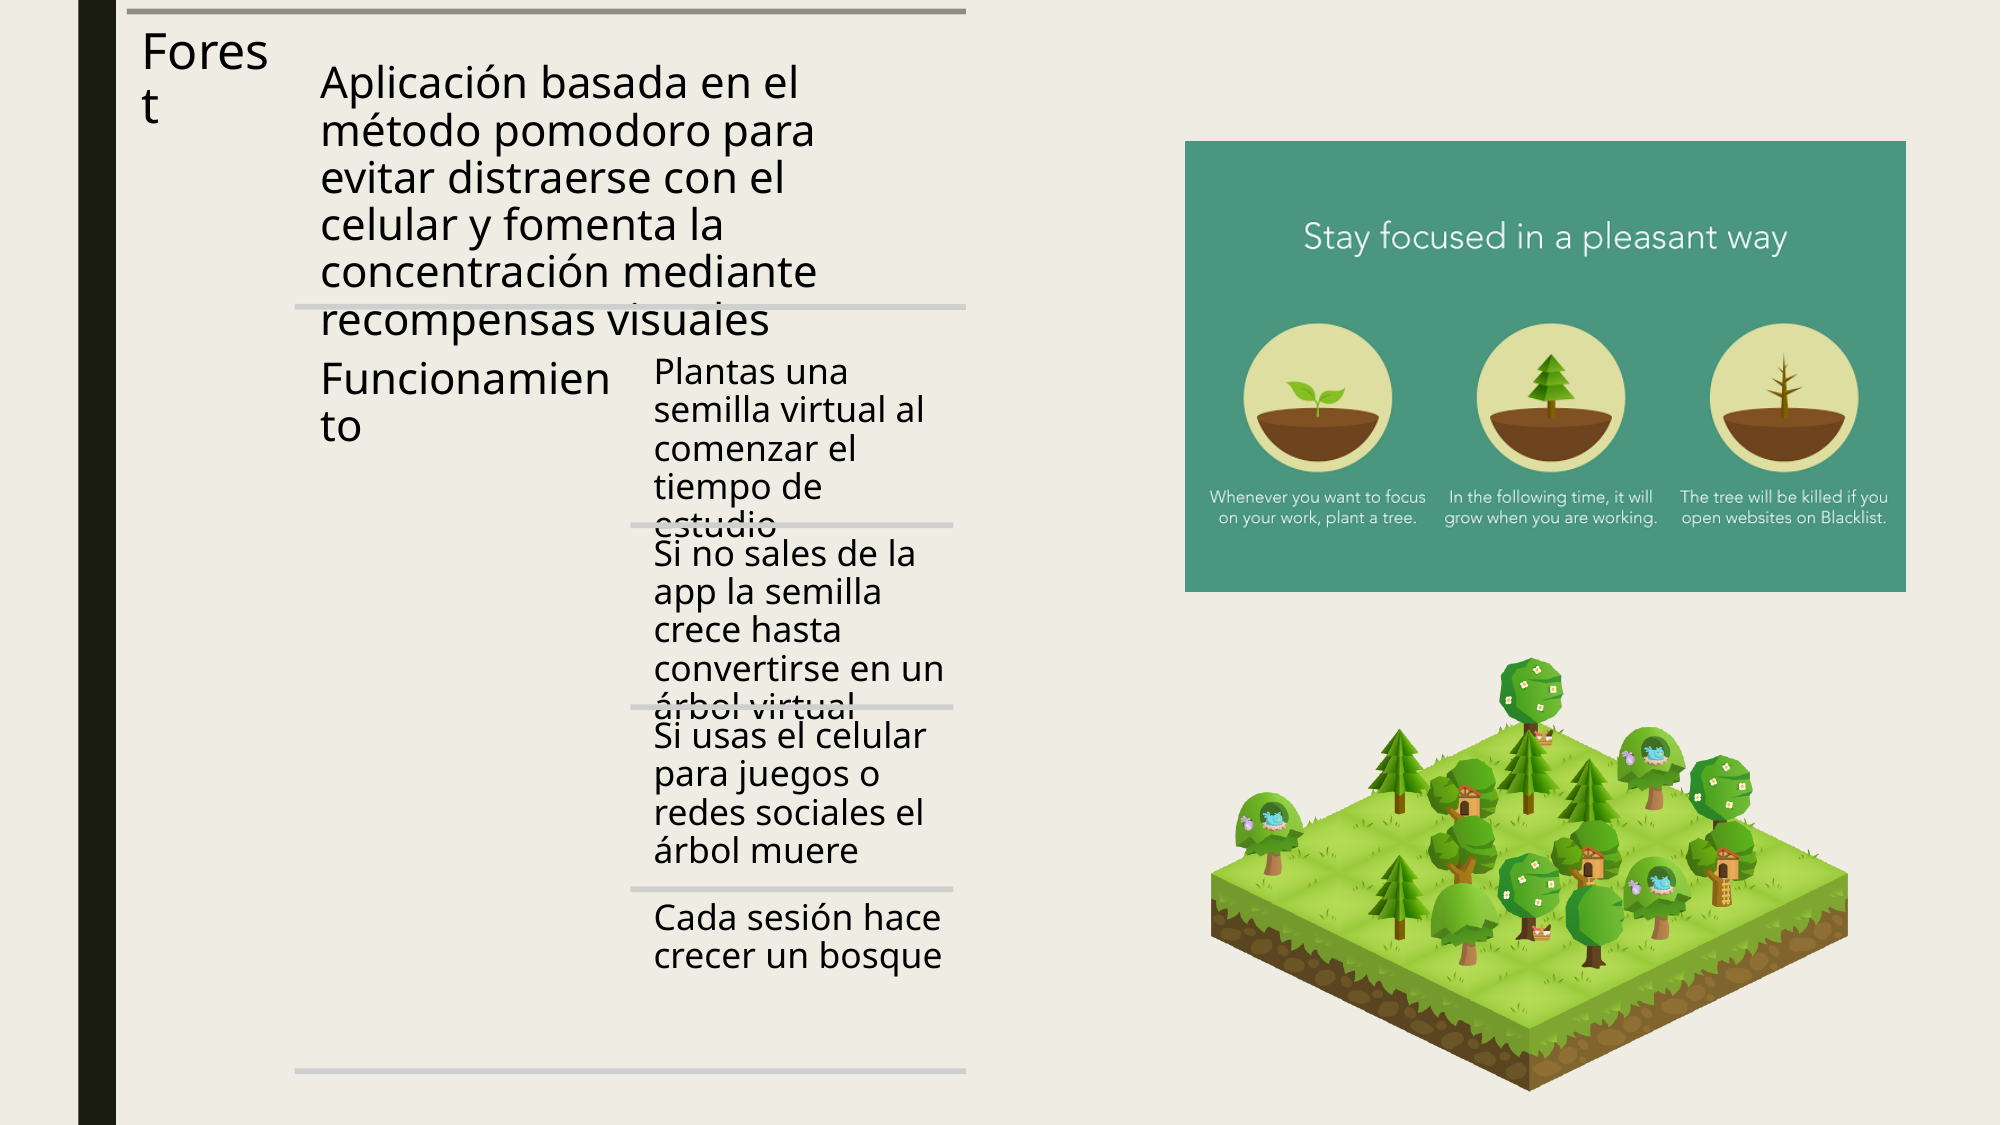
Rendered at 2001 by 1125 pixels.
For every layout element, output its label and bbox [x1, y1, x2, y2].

picture [1185, 141, 1906, 592]
picture [1185, 635, 1874, 1107]
text_box [126, 11, 966, 1108]
